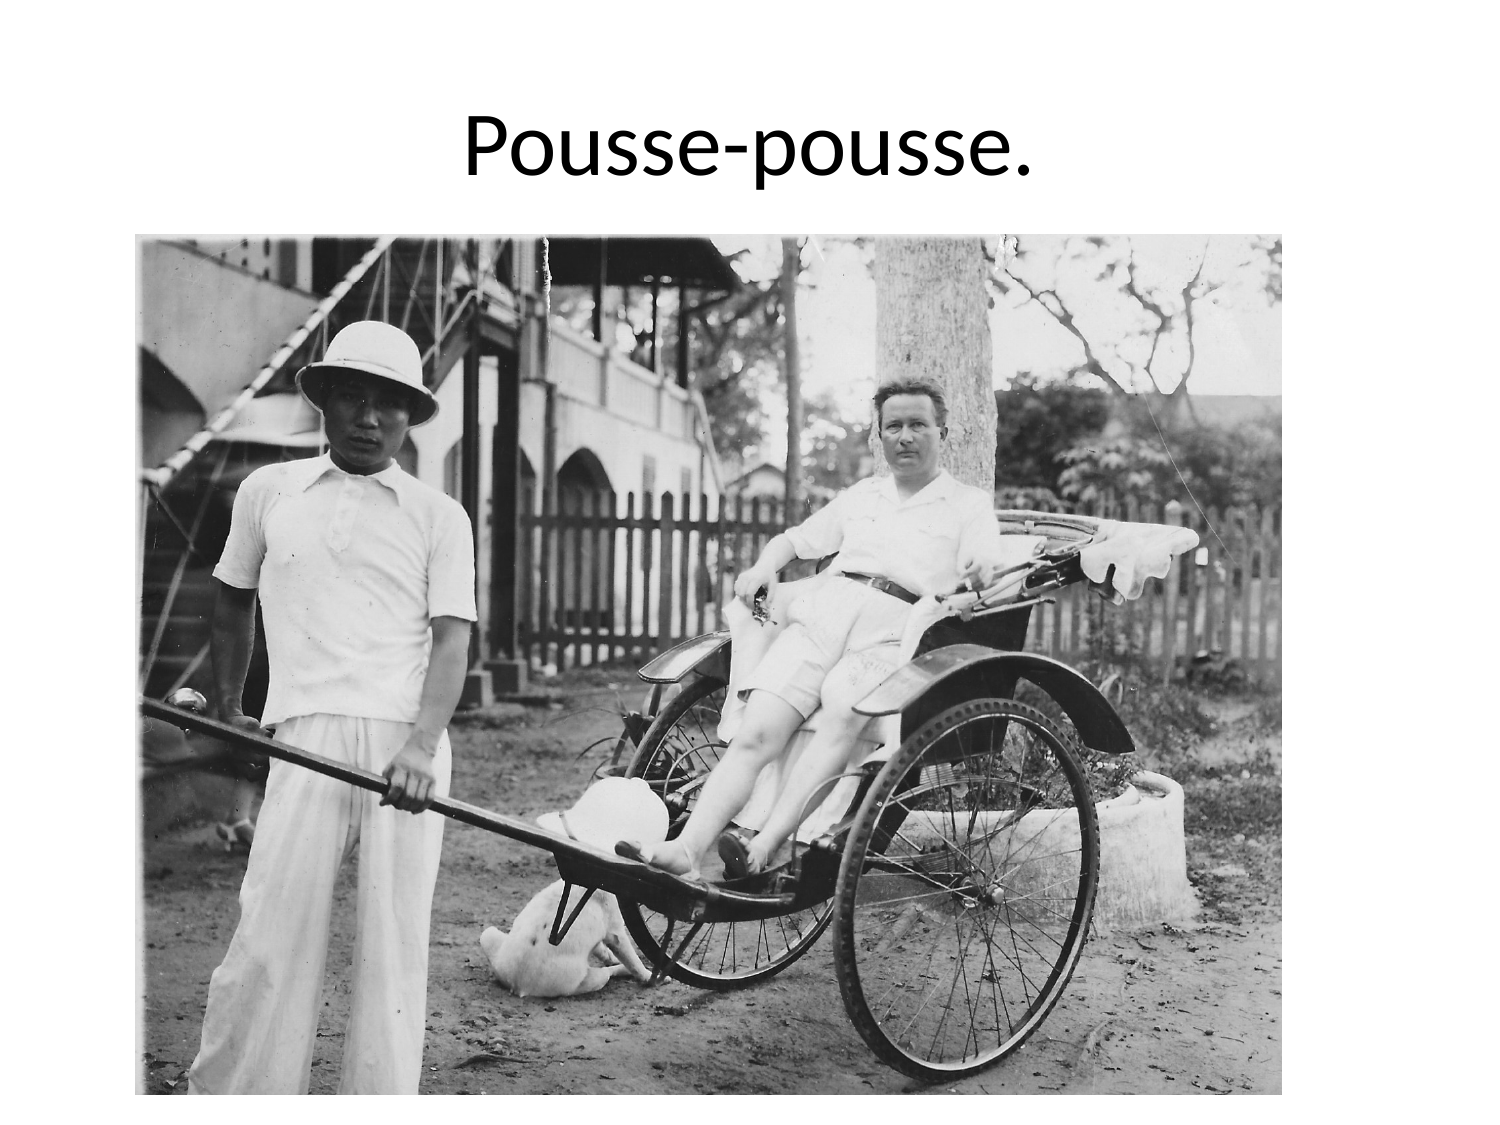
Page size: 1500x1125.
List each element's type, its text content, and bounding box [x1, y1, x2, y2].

title Pousse-pousse. [75, 45, 1425, 233]
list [135, 234, 1282, 1095]
